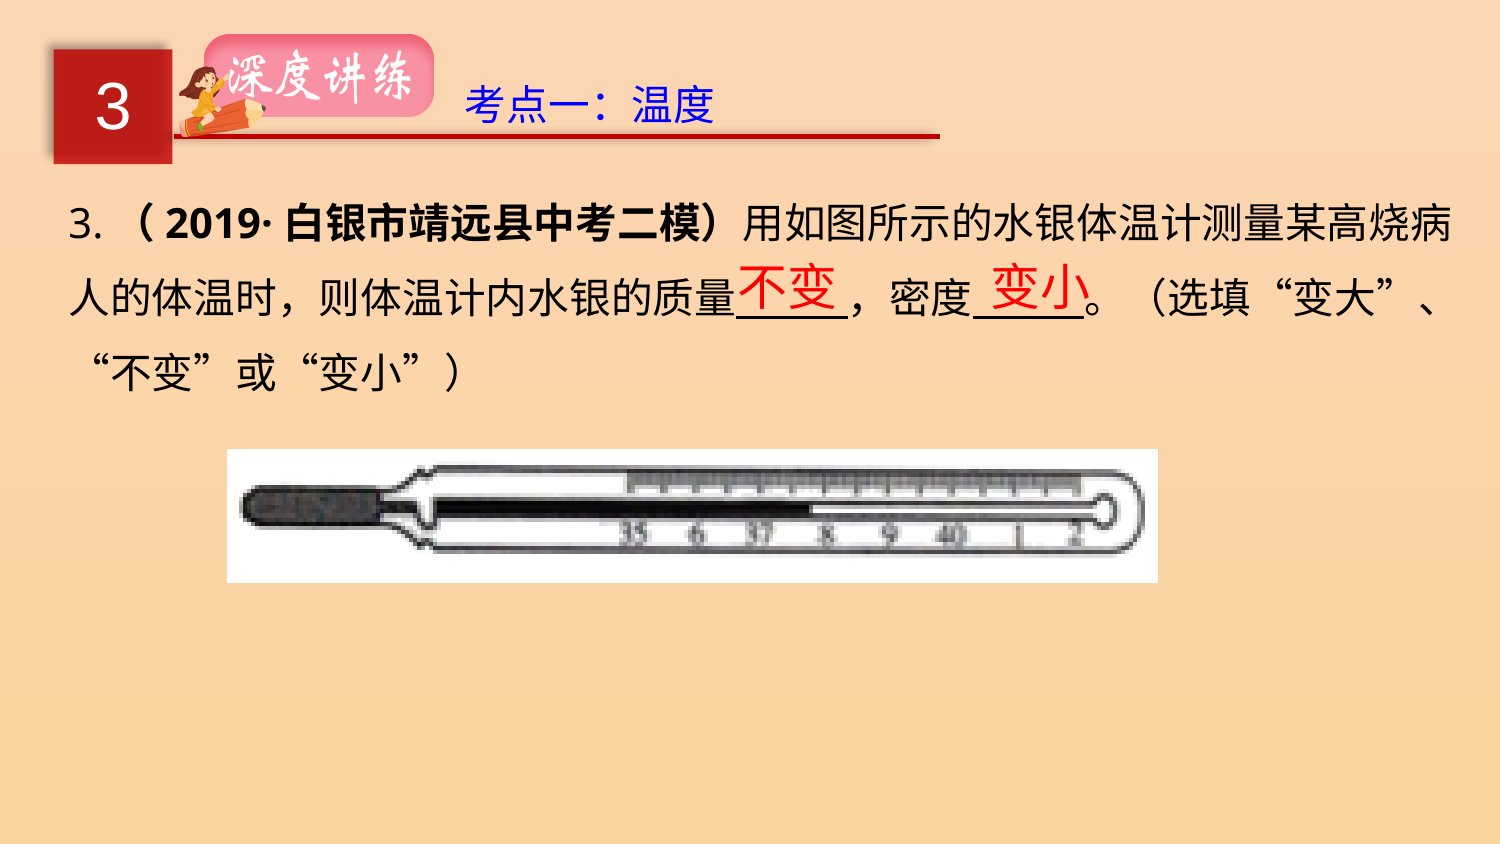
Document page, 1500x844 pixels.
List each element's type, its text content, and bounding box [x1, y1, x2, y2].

text_box 3.（2019·白银市靖远县中考二模）用如图所示的水银体温计测量某高烧病人的体温时，则体温计内水银的质量 ，密度 。（选填“变大”、“不变”或“变小”） [53, 164, 1487, 404]
text_box 不变 [730, 247, 846, 323]
picture [227, 448, 1158, 584]
text_box 3 [46, 56, 180, 151]
text_box 考点一：温度 [449, 71, 803, 135]
picture [179, 33, 434, 137]
text_box [53, 49, 173, 56]
text_box [53, 151, 173, 164]
text_box 变小 [982, 247, 1098, 323]
